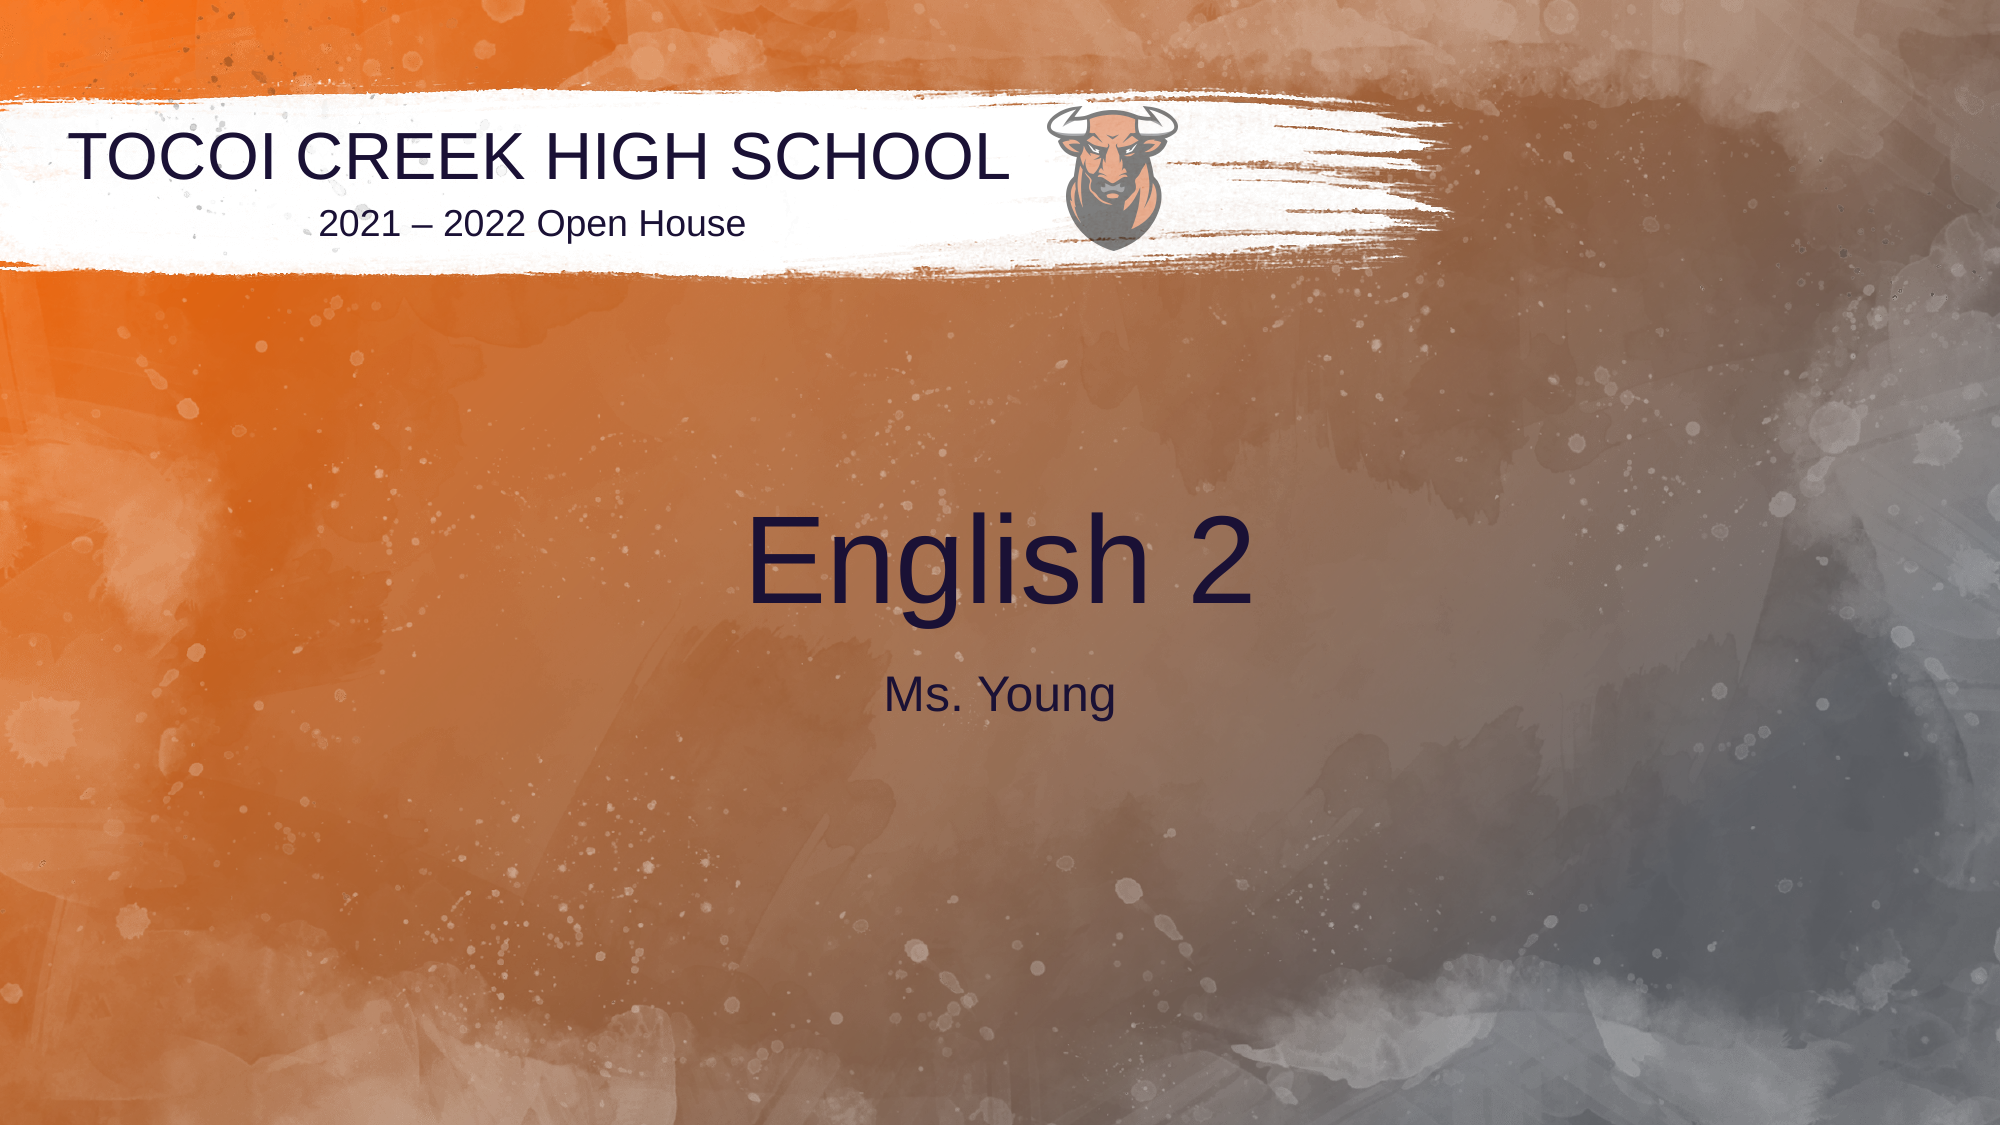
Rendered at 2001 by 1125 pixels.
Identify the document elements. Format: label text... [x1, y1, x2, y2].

text_box English 2 [492, 471, 1508, 655]
title TOCOI CREEK HIGH SCHOOL [32, 106, 1048, 289]
text_box 2021 – 2022 Open House [32, 191, 1033, 252]
picture [0, 78, 1456, 292]
text_box Ms. Young [500, 655, 1500, 729]
